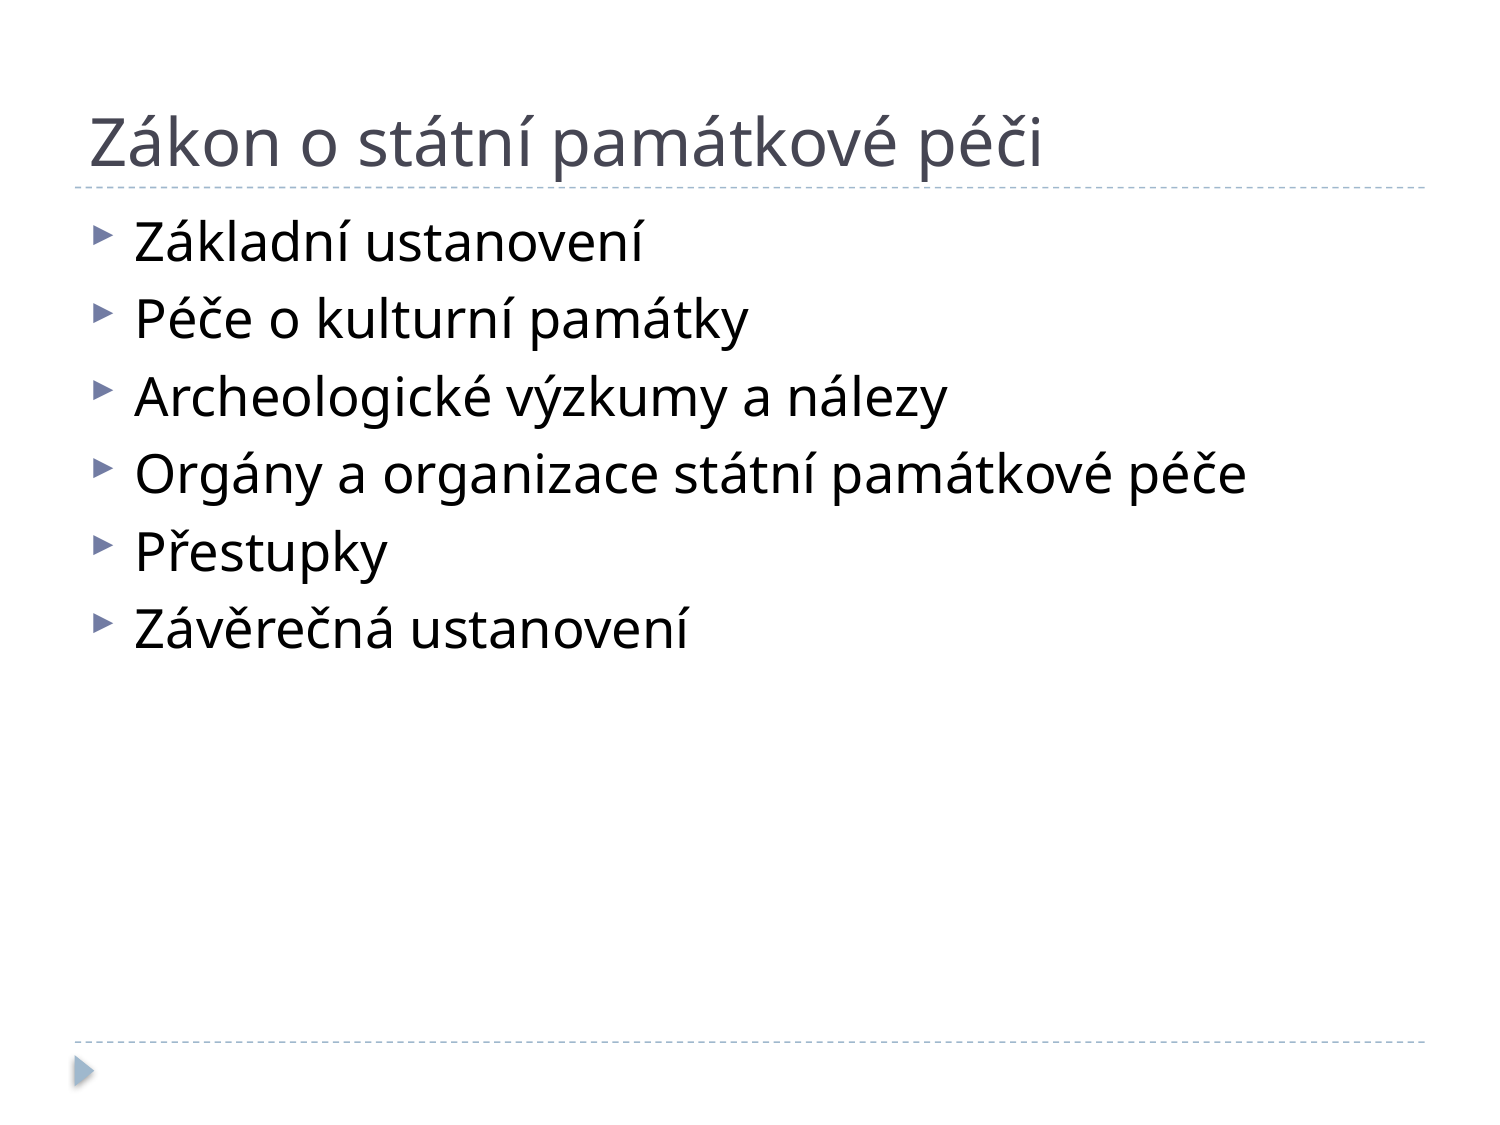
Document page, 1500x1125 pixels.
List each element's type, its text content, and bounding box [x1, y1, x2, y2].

title Zákon o státní památkové péči [75, 24, 1425, 188]
list Základní ustanovení Péče o kulturní památky Archeologické výzkumy a nálezy Orgány a organizace státní památkové péče Přestupky Závěrečná ustanovení [75, 200, 1425, 1010]
